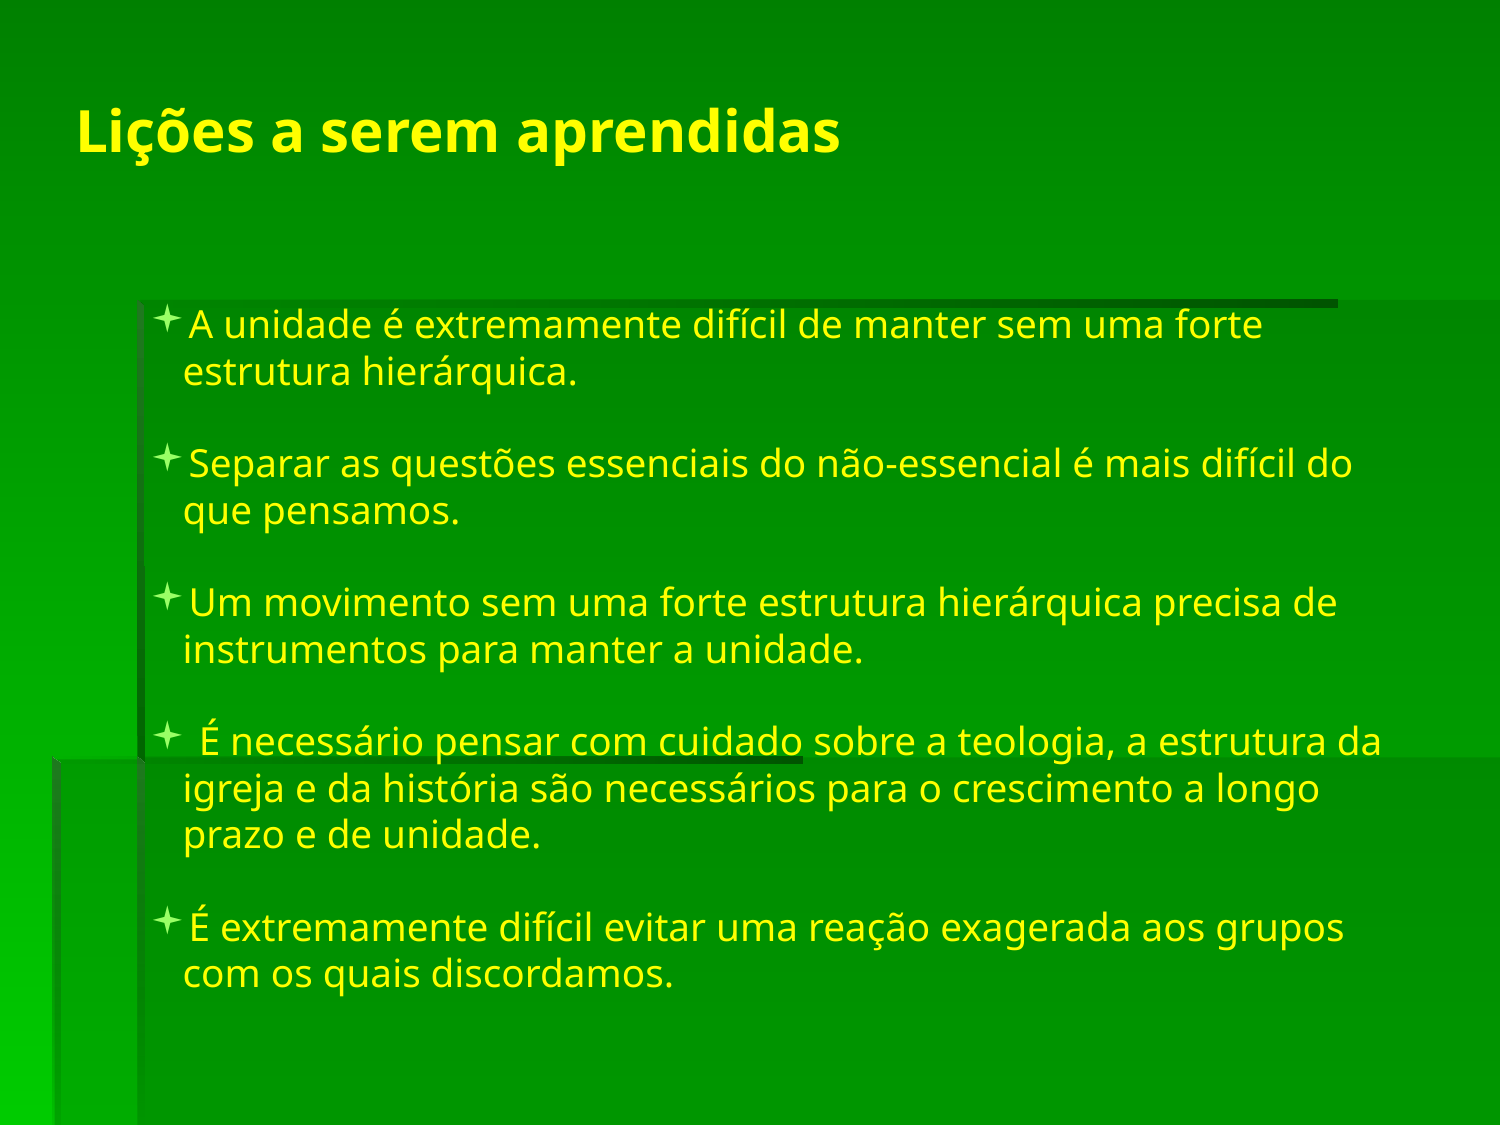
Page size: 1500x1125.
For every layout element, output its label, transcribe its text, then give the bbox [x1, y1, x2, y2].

title Lições a serem aprendidas [75, 40, 1451, 219]
list A unidade é extremamente difícil de manter sem uma forte estrutura hierárquica. Separar as questões essenciais do não-essencial é mais difícil do que pensamos. Um movimento sem uma forte estrutura hierárquica precisa de instrumentos para manter a unidade. É necessário pensar com cuidado sobre a teologia, a estrutura da igreja e da história são necessários para o crescimento a longo prazo e de unidade. É extremamente difícil evitar uma reação exagerada aos grupos com os quais discordamos. [150, 299, 1425, 1005]
